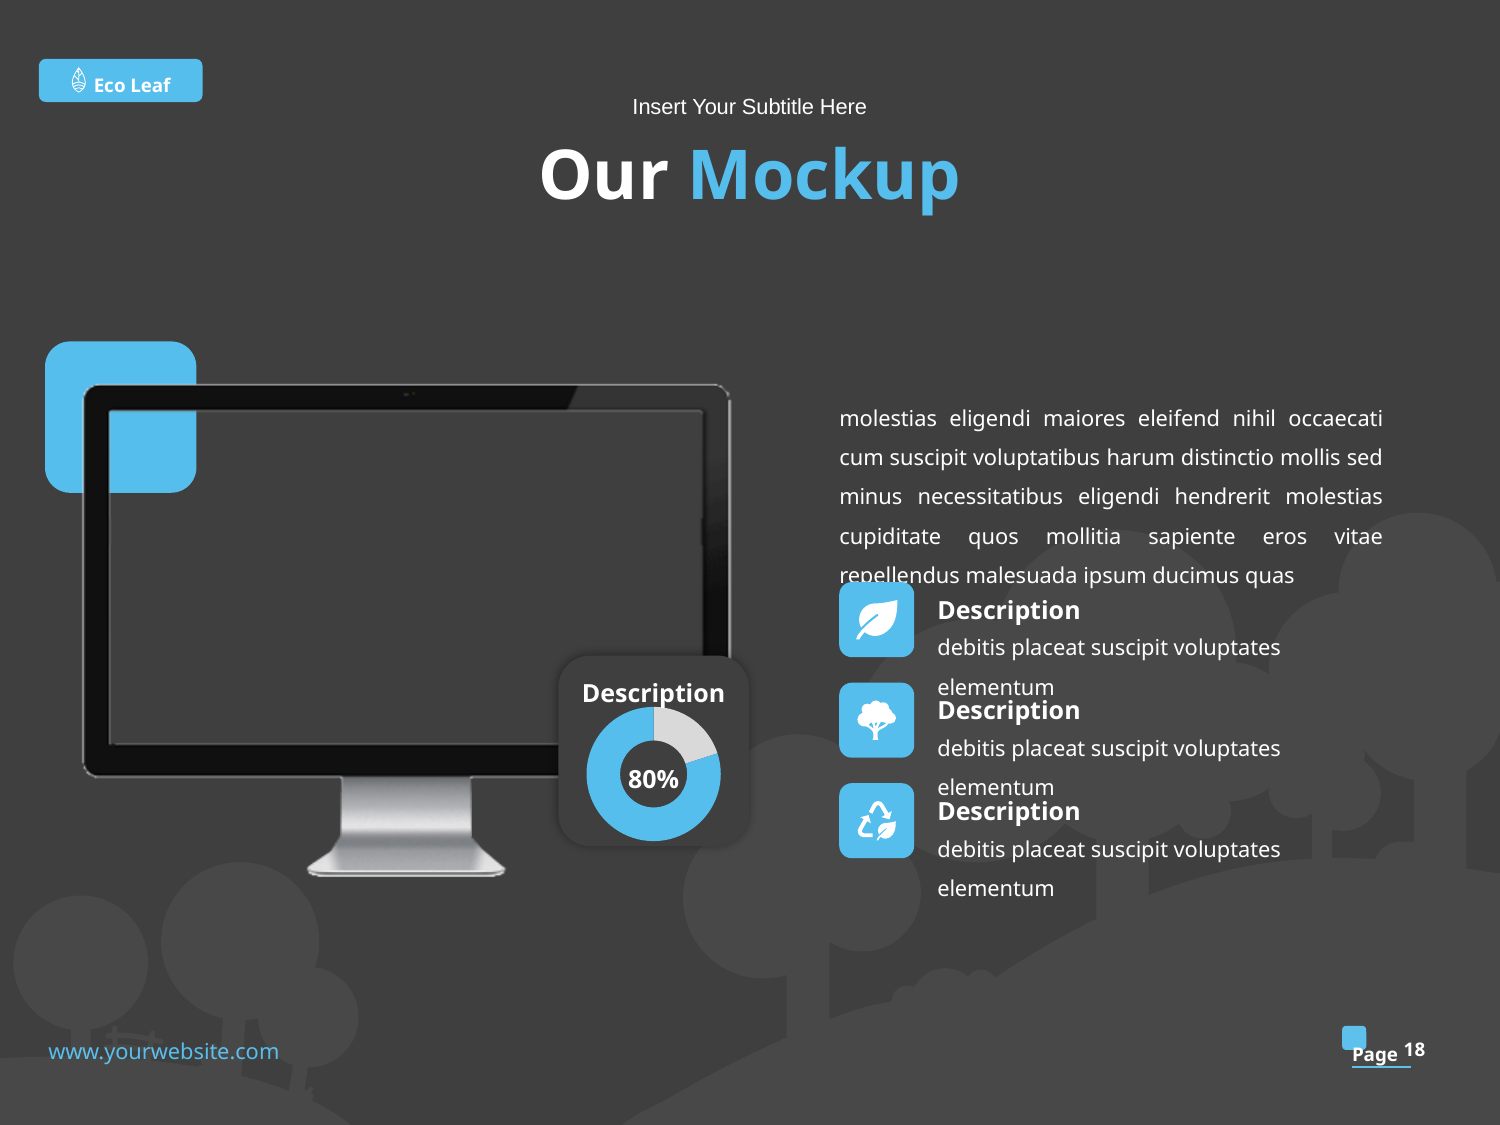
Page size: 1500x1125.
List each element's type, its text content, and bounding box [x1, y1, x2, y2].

text_box Description [937, 679, 1089, 721]
text_box Description [937, 579, 1089, 620]
text_box [43, 352, 48, 482]
text_box [37, 57, 204, 104]
text_box debitis placeat suscipit voluptates elementum [937, 721, 1352, 801]
text_box [838, 782, 916, 860]
text_box [857, 700, 897, 740]
text_box molestias eligendi maiores eleifend nihil occaecati cum suscipit voluptatibus harum distinctio mollis sed minus necessitatibus eligendi hendrerit molestias cupiditate quos mollitia sapiente eros vitae repellendus malesuada ipsum ducimus quas [839, 391, 1384, 588]
title Our Mockup [351, 107, 1149, 247]
text_box Description [937, 780, 1089, 822]
text_box debitis placeat suscipit voluptates elementum [937, 822, 1352, 901]
text_box [838, 581, 916, 659]
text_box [857, 801, 896, 841]
subtitle Insert Your Subtitle Here [562, 82, 938, 129]
slide_number 18 [1388, 1029, 1453, 1071]
text_box [856, 599, 898, 640]
chart [548, 704, 759, 844]
text_box [838, 681, 916, 759]
text_box debitis placeat suscipit voluptates elementum [937, 620, 1352, 700]
text_box [71, 67, 86, 93]
text_box Eco Leaf [93, 62, 203, 97]
picture [48, 350, 755, 888]
text_box [49, 340, 192, 350]
